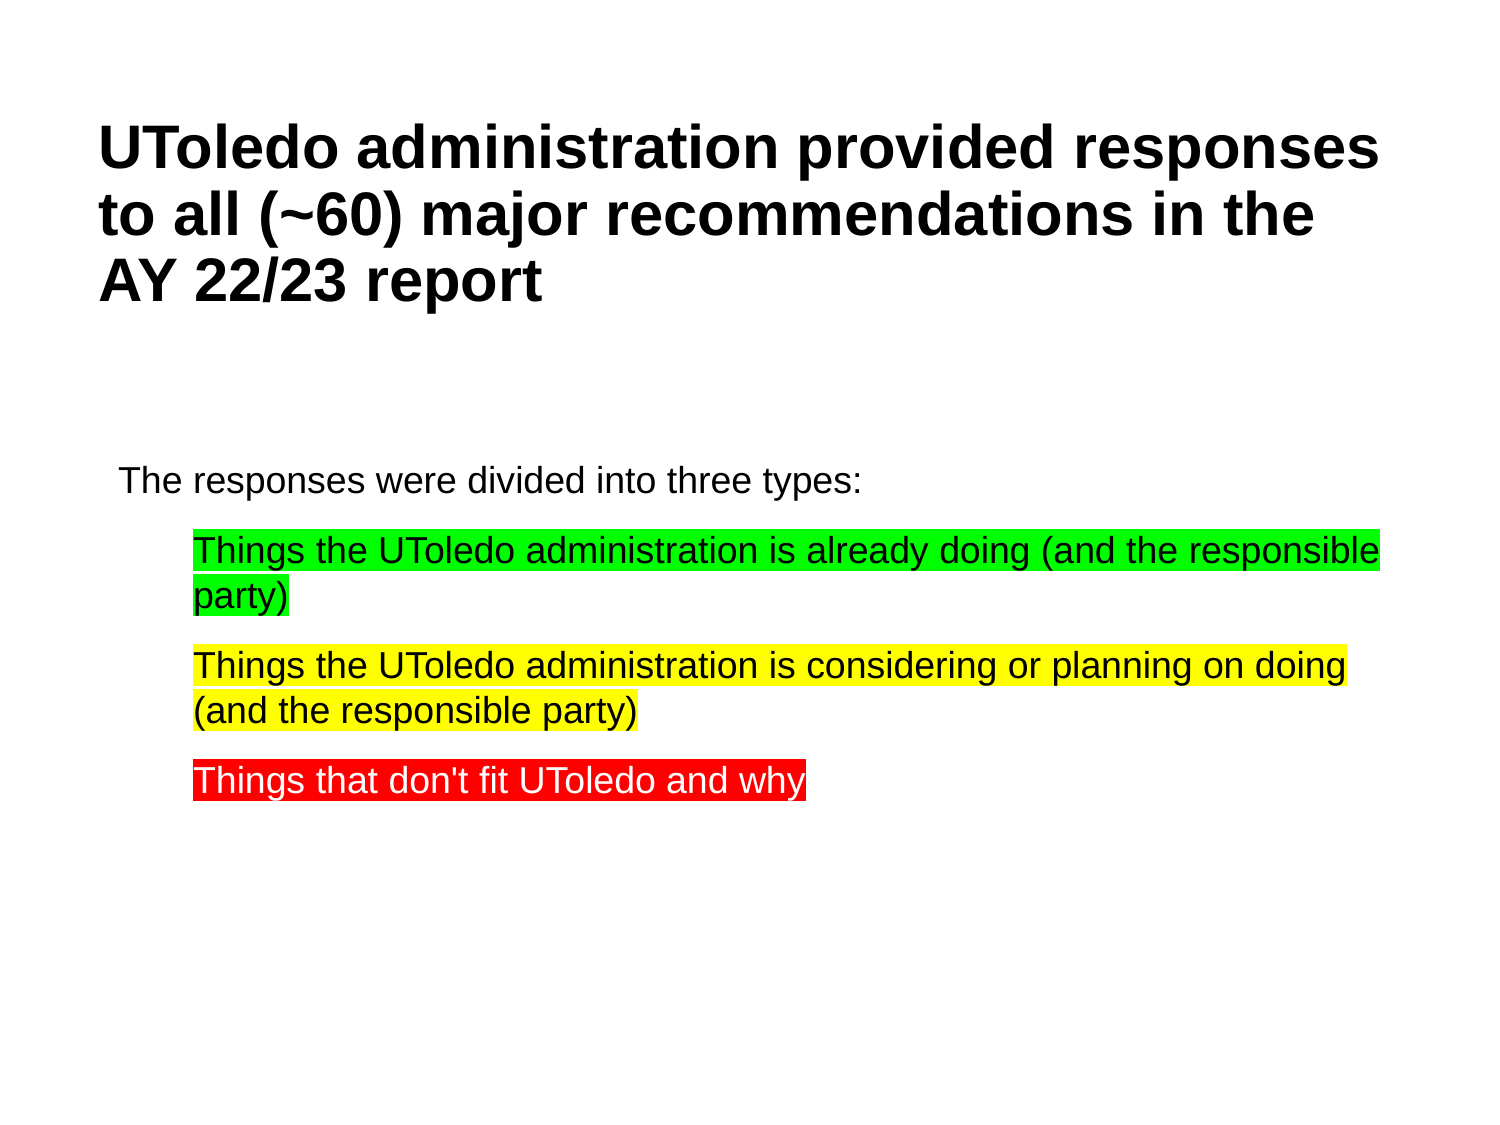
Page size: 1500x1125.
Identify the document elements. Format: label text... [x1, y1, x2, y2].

text_box The responses were divided into three types: Things the UToledo administration is already doing (and the responsible party) Things the UToledo administration is considering or planning on doing (and the responsible party) Things that don't fit UToledo and why [103, 448, 1397, 809]
title UToledo administration provided responses to all (~60) major recommendations in the AY 22/23 report [83, 106, 1417, 325]
